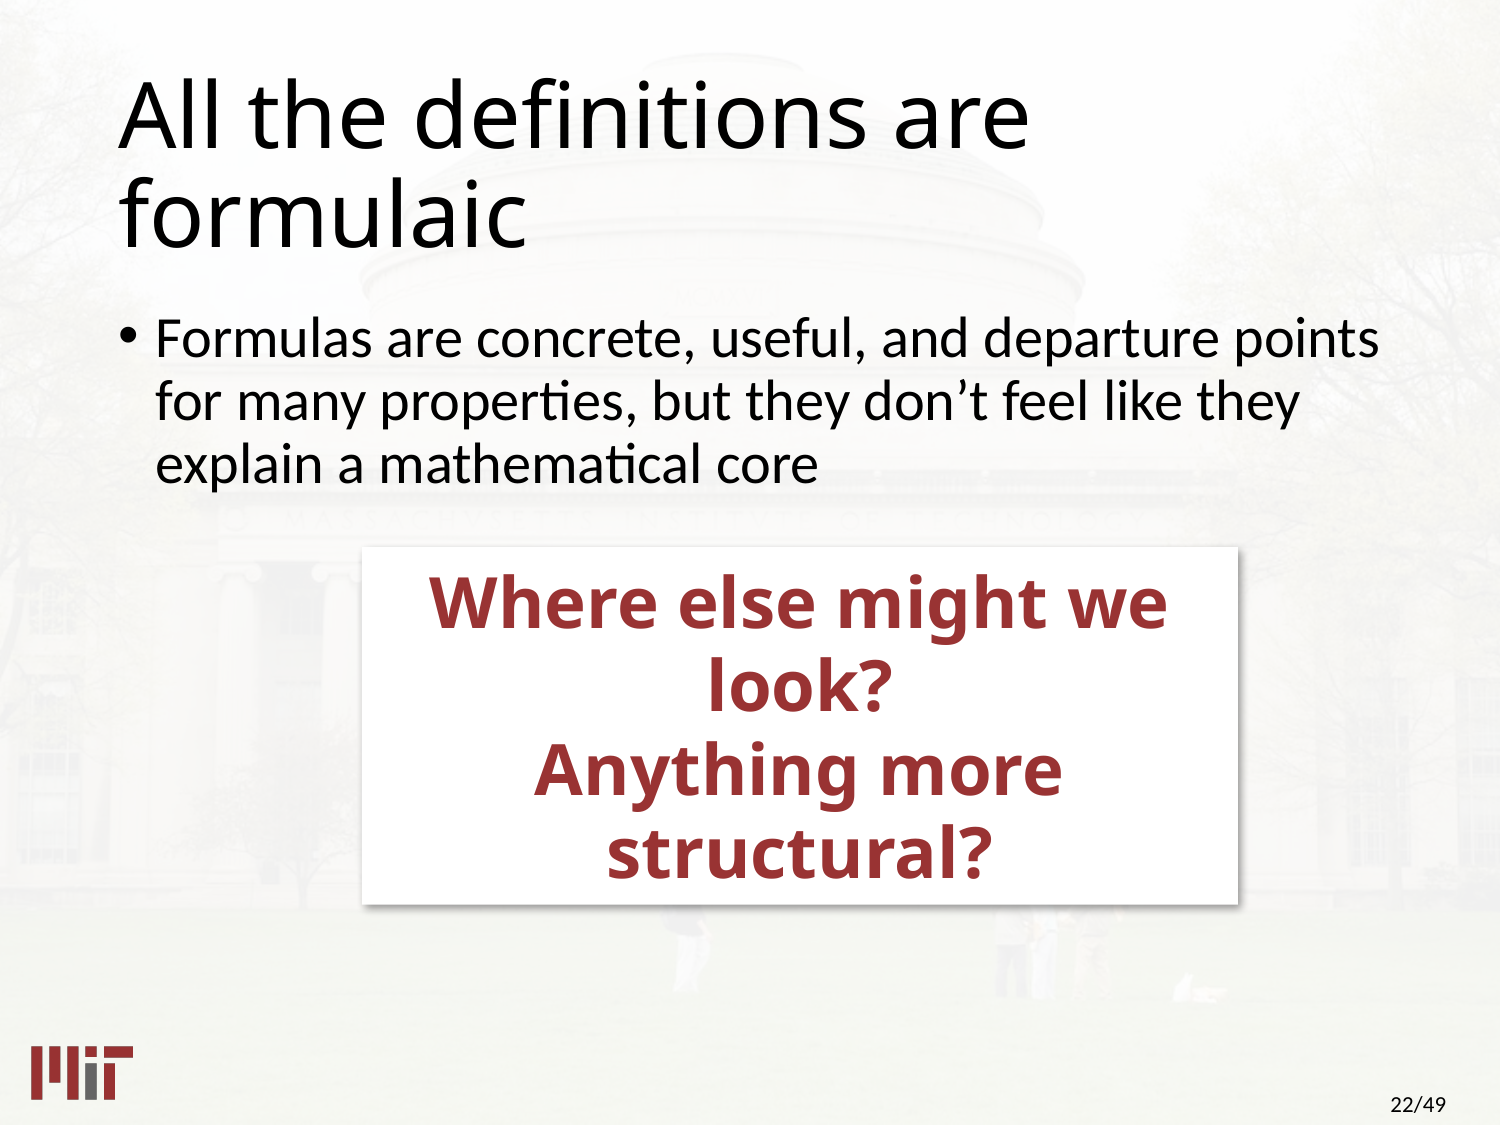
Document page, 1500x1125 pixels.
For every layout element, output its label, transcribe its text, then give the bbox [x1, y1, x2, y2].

picture [26, 1042, 137, 1103]
title All the definitions are formulaic [103, 59, 1397, 278]
list Formulas are concrete, useful, and departure points for many properties, but they don’t feel like they explain a mathematical core [103, 299, 1397, 533]
text_box Where else might we look? Anything more structural? [361, 546, 1239, 906]
